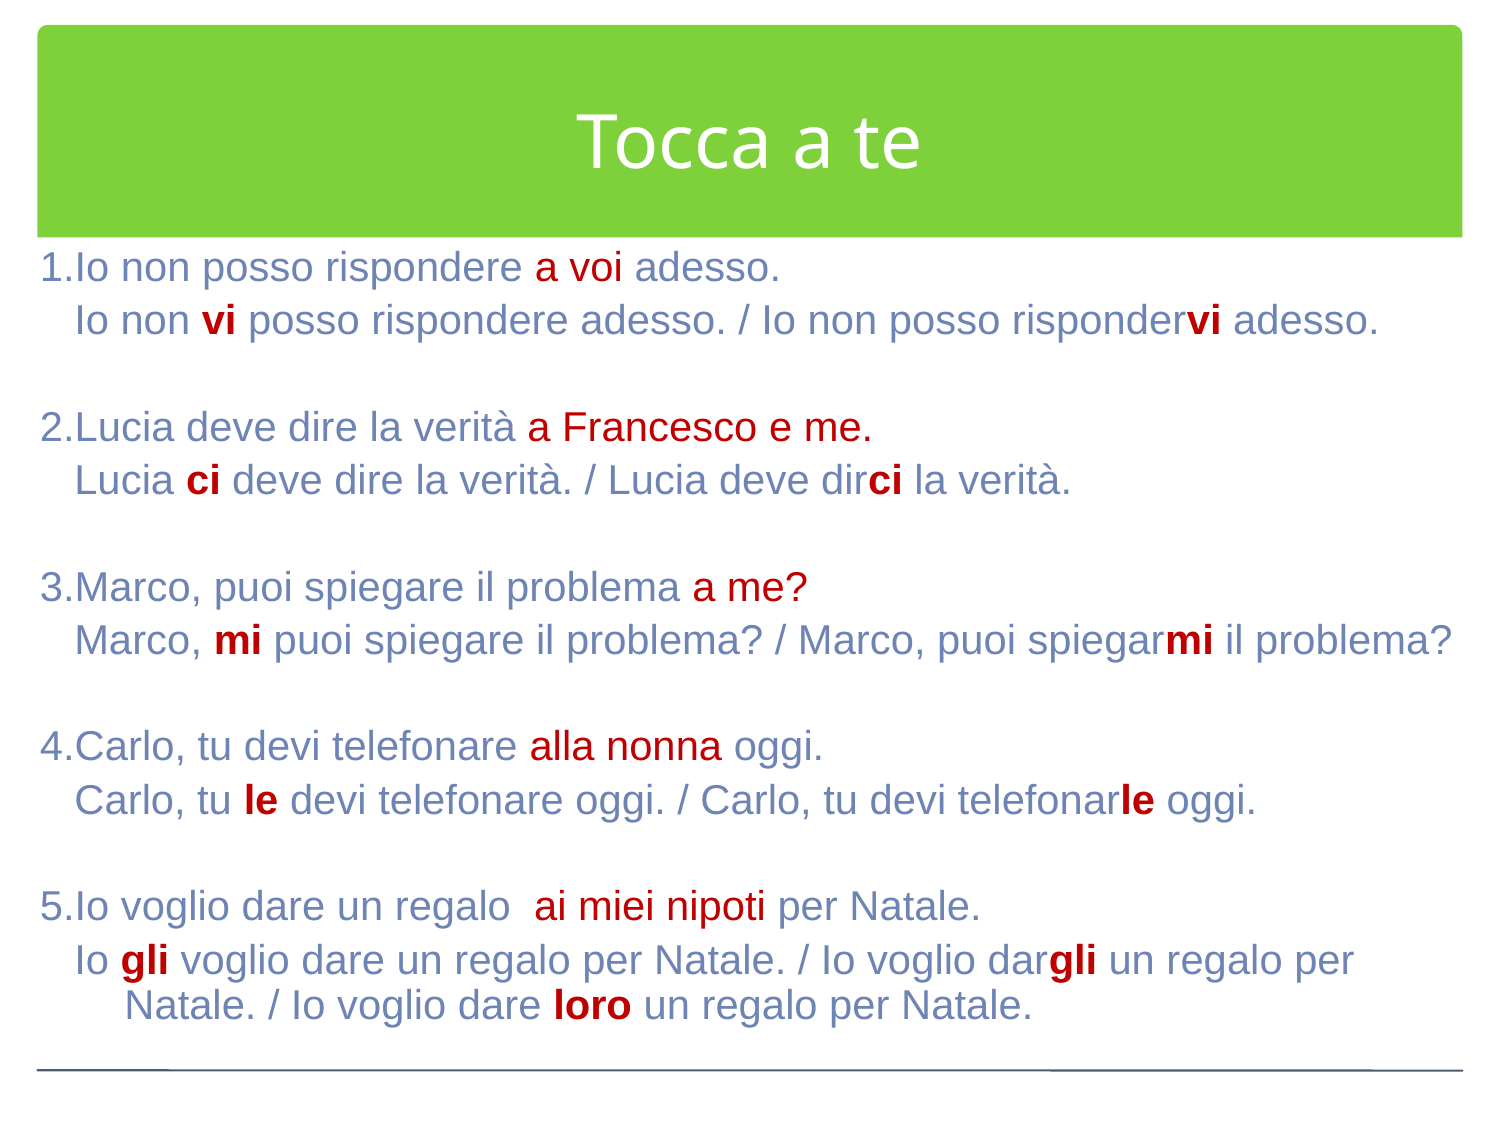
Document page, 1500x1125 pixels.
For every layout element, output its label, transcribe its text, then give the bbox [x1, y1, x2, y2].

title Tocca a te [49, 44, 1451, 233]
list 1.Io non posso rispondere a voi adesso. Io non vi posso rispondere adesso. / Io non posso rispondervi adesso. 2.Lucia deve dire la verità a Francesco e me. Lucia ci deve dire la verità. / Lucia deve dirci la verità. 3.Marco, puoi spiegare il problema a me? Marco, mi puoi spiegare il problema? / Marco, puoi spiegarmi il problema? 4.Carlo, tu devi telefonare alla nonna oggi. Carlo, tu le devi telefonare oggi. / Carlo, tu devi telefonarle oggi. 5.Io voglio dare un regalo ai miei nipoti per Natale. Io gli voglio dare un regalo per Natale. / Io voglio dargli un regalo per Natale. / Io voglio dare loro un regalo per Natale. [24, 237, 1476, 1088]
